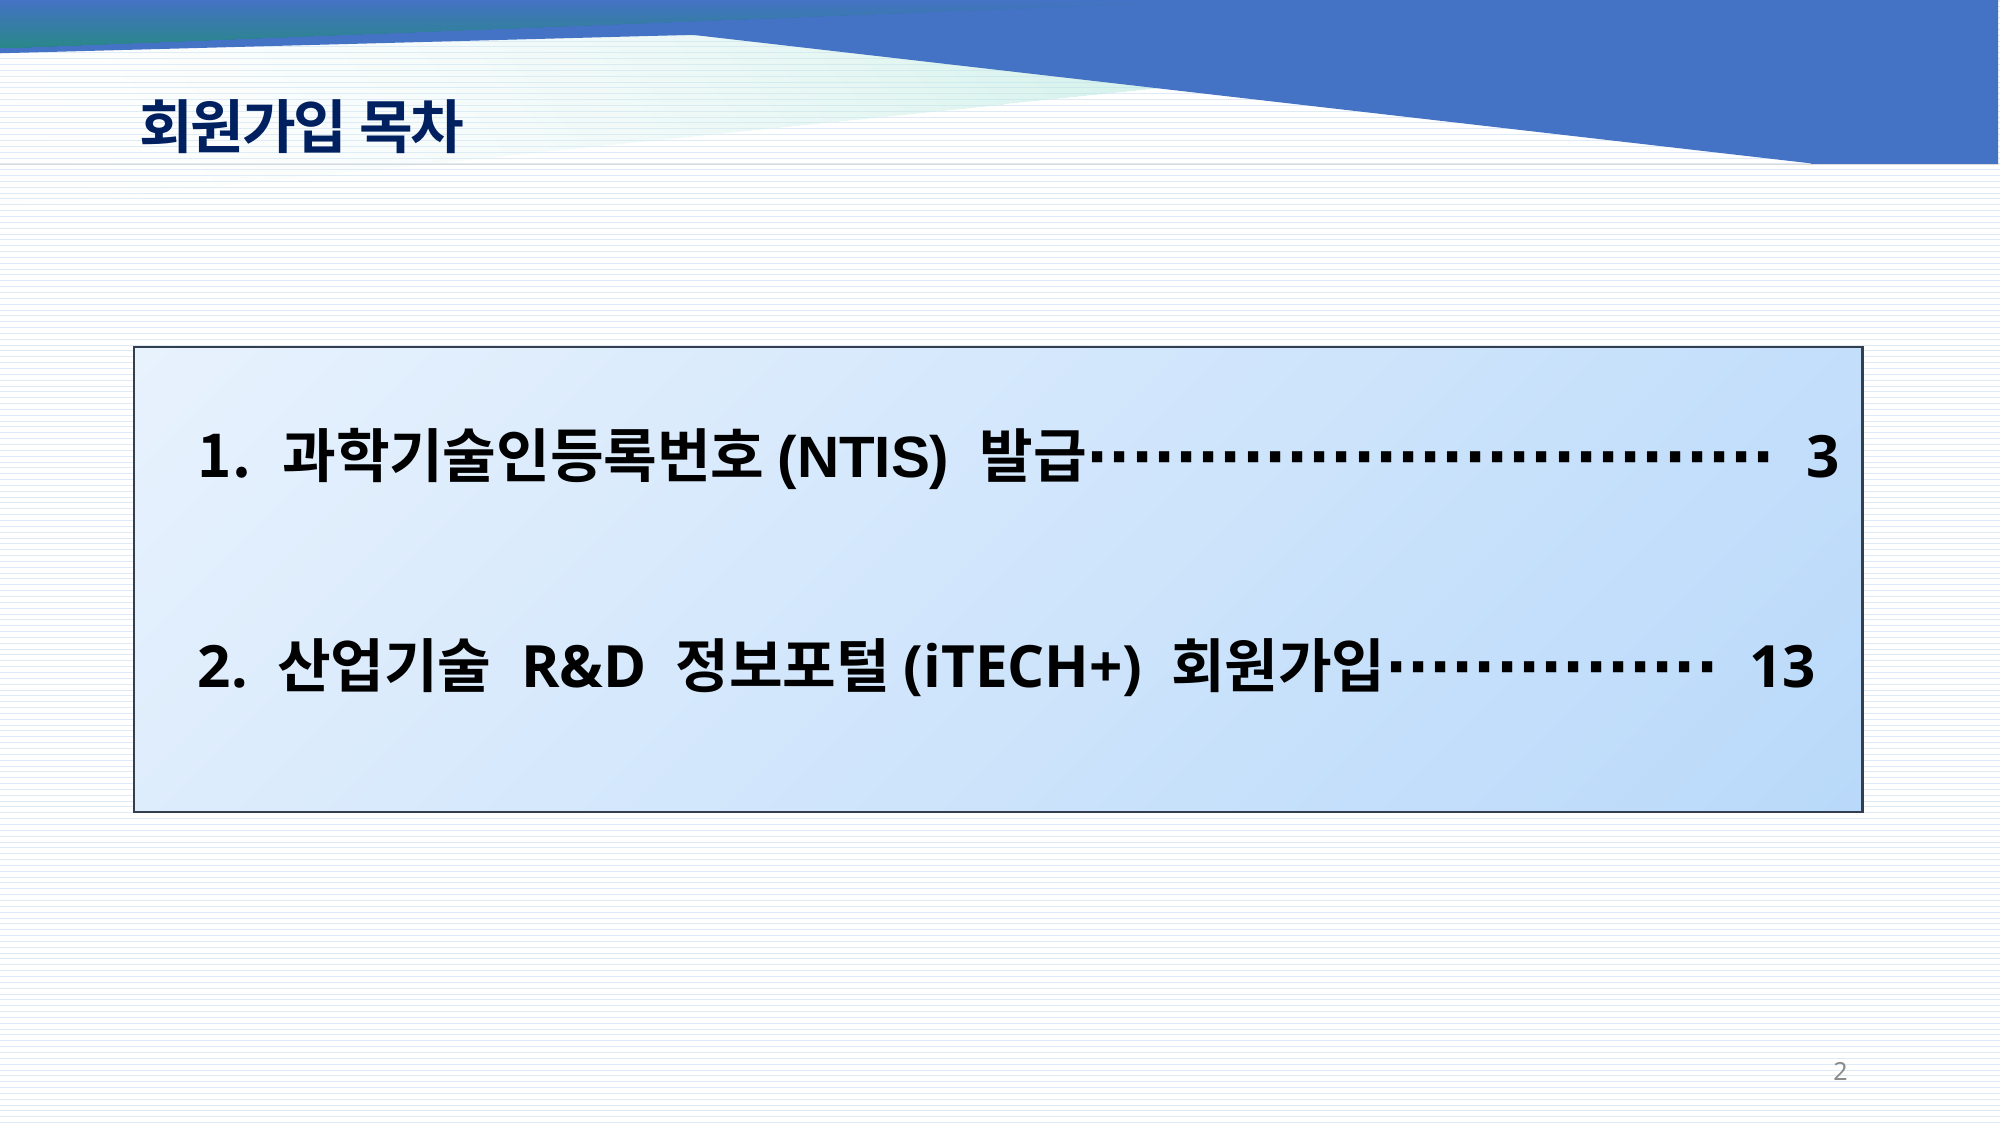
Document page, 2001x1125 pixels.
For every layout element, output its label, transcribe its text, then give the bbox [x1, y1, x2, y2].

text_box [0, 0, 2000, 164]
text_box 회원가입 목차 [124, 164, 494, 168]
slide_number 2 [1412, 1042, 1863, 1103]
text_box [133, 346, 1864, 813]
text_box [0, 165, 392, 209]
text_box 과학기술인등록번호(NTIS) 발급∙∙∙∙∙∙∙∙∙∙∙∙∙∙∙∙∙∙∙∙∙∙∙∙∙∙∙∙∙∙∙ 3 2. 산업기술 R&D 정보포털(iTECH+) 회원가입∙∙∙∙∙∙∙∙∙∙∙∙∙∙∙ 13 [183, 411, 1927, 707]
